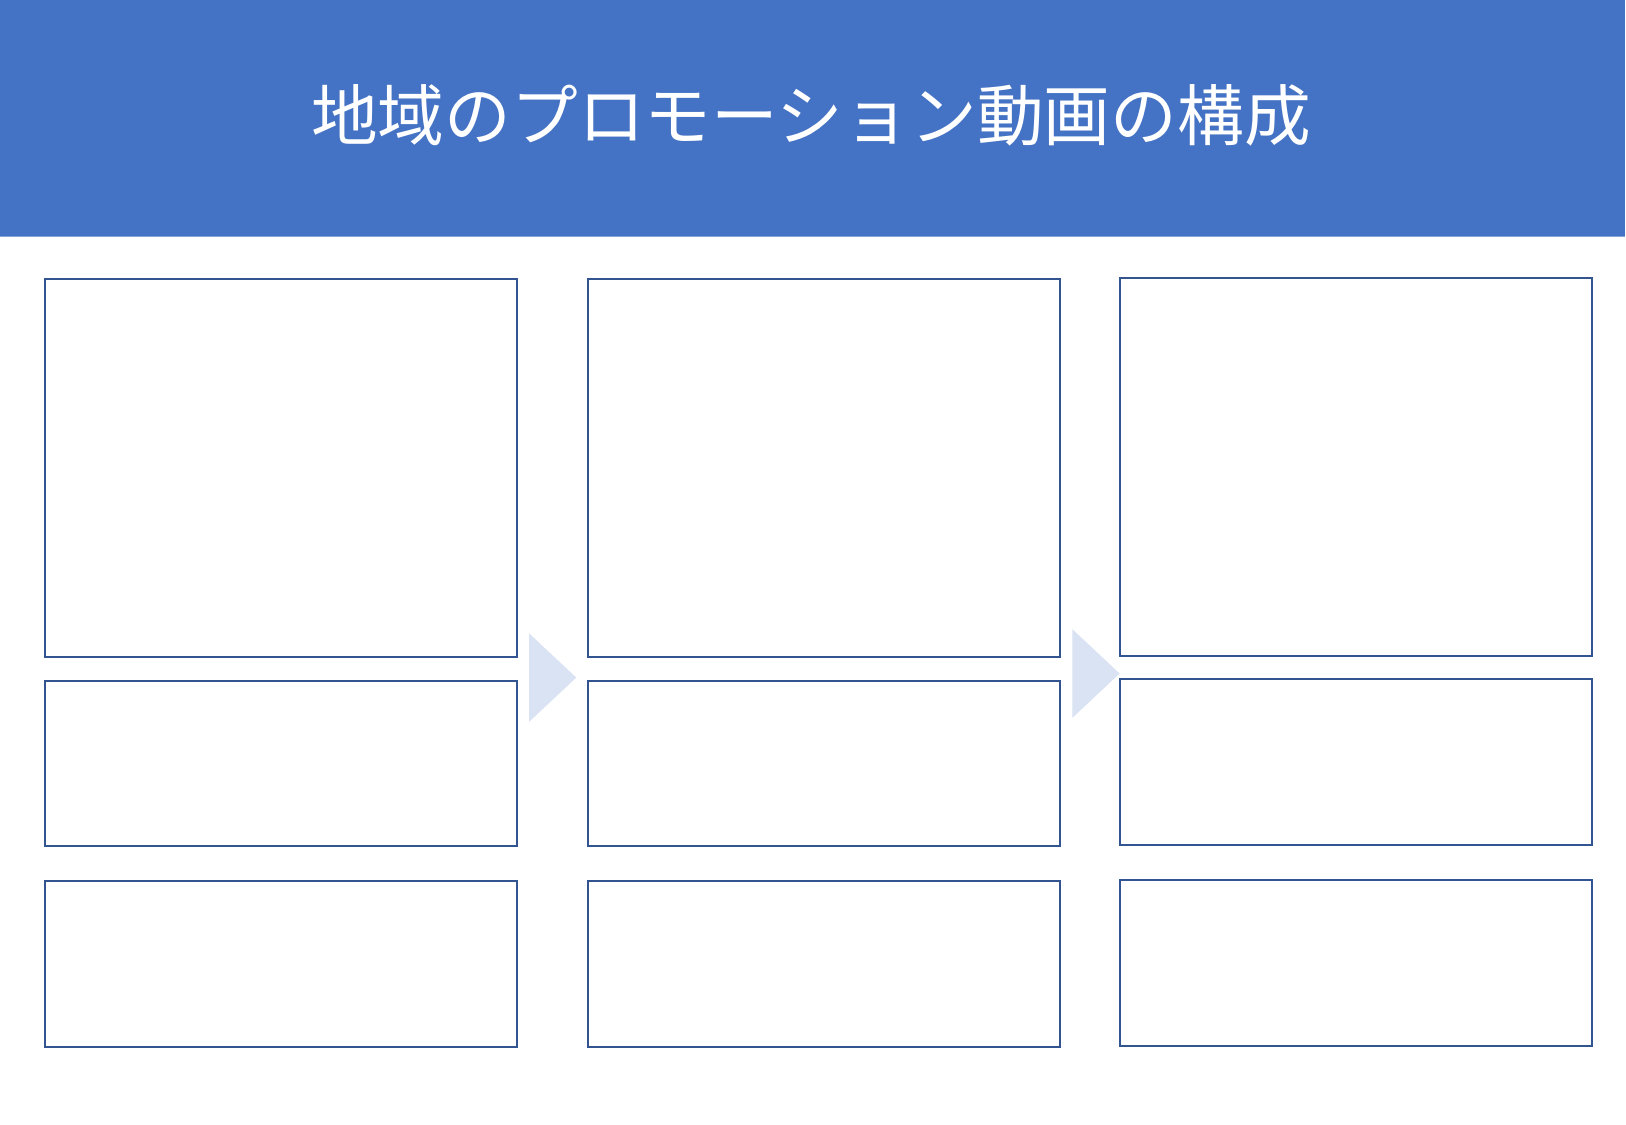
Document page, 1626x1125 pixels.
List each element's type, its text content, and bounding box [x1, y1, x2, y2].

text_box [44, 277, 1593, 1047]
title 地域のプロモーション動画の構成 [0, 0, 1625, 237]
